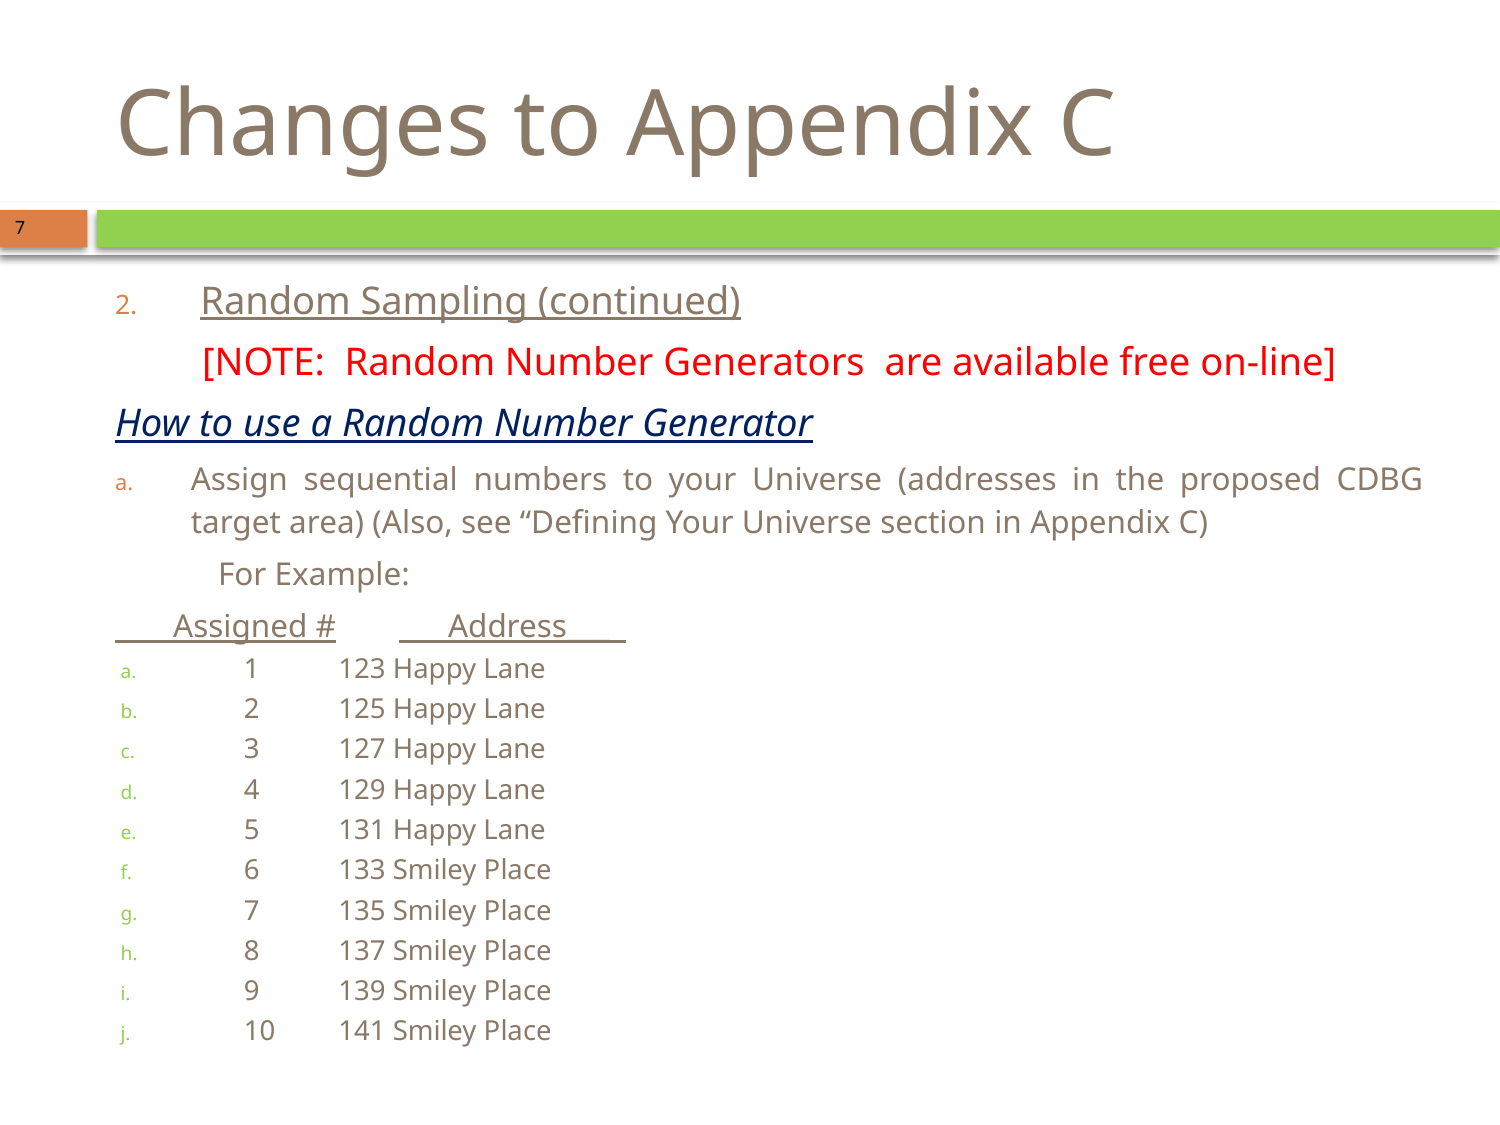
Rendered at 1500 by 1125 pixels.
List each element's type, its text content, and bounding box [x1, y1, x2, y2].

list Random Sampling (continued) [NOTE: Random Number Generators are available free on-line] How to use a Random Number Generator Assign sequential numbers to your Universe (addresses in the proposed CDBG target area) (Also, see “Defining Your Universe section in Appendix C) For Example: Assigned # Address___ 1 123 Happy Lane 2 125 Happy Lane 3 127 Happy Lane 4 129 Happy Lane 5 131 Happy Lane 6 133 Smiley Place 7 135 Smiley Place 8 137 Smiley Place 9 139 Smiley Place 10 141 Smiley Place [100, 262, 1438, 1063]
slide_number 7 [0, 208, 88, 249]
title Changes to Appendix C [100, 37, 1438, 200]
